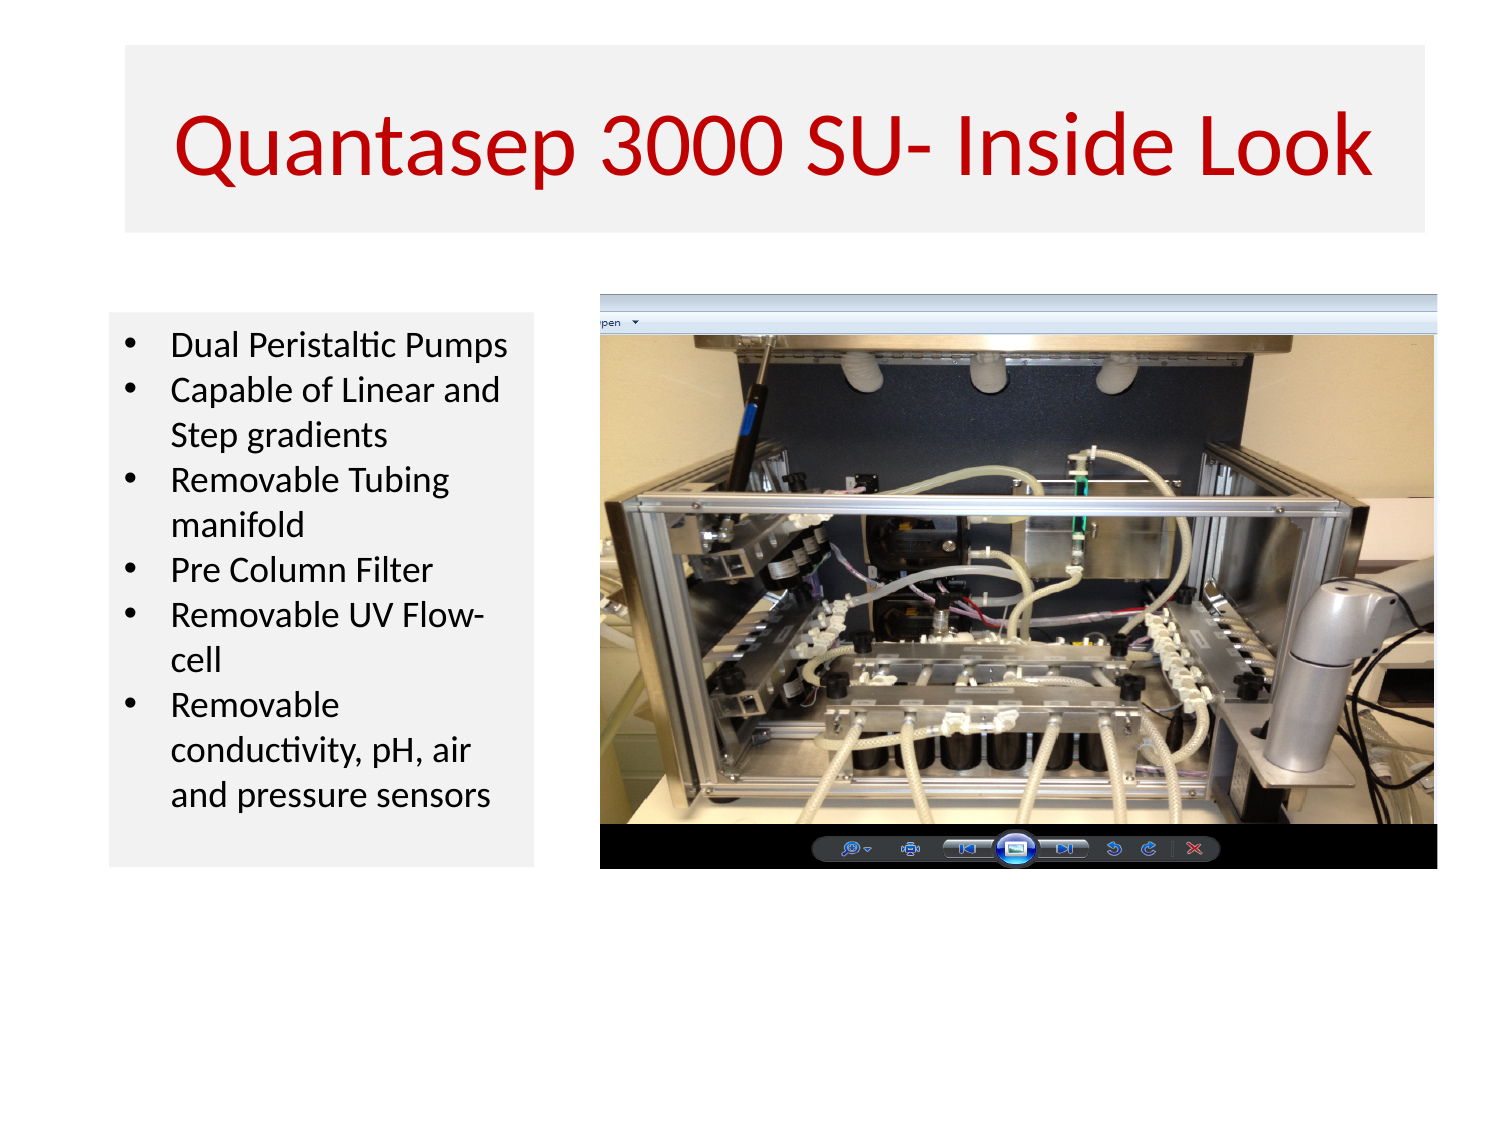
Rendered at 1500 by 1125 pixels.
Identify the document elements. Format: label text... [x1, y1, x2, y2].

text_box Dual Peristaltic Pumps Capable of Linear and Step gradients Removable Tubing manifold Pre Column Filter Removable UV Flow- cell Removable conductivity, pH, air and pressure sensors [109, 312, 535, 868]
title Quantasep 3000 SU- Inside Look [125, 45, 1425, 233]
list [599, 287, 1438, 875]
